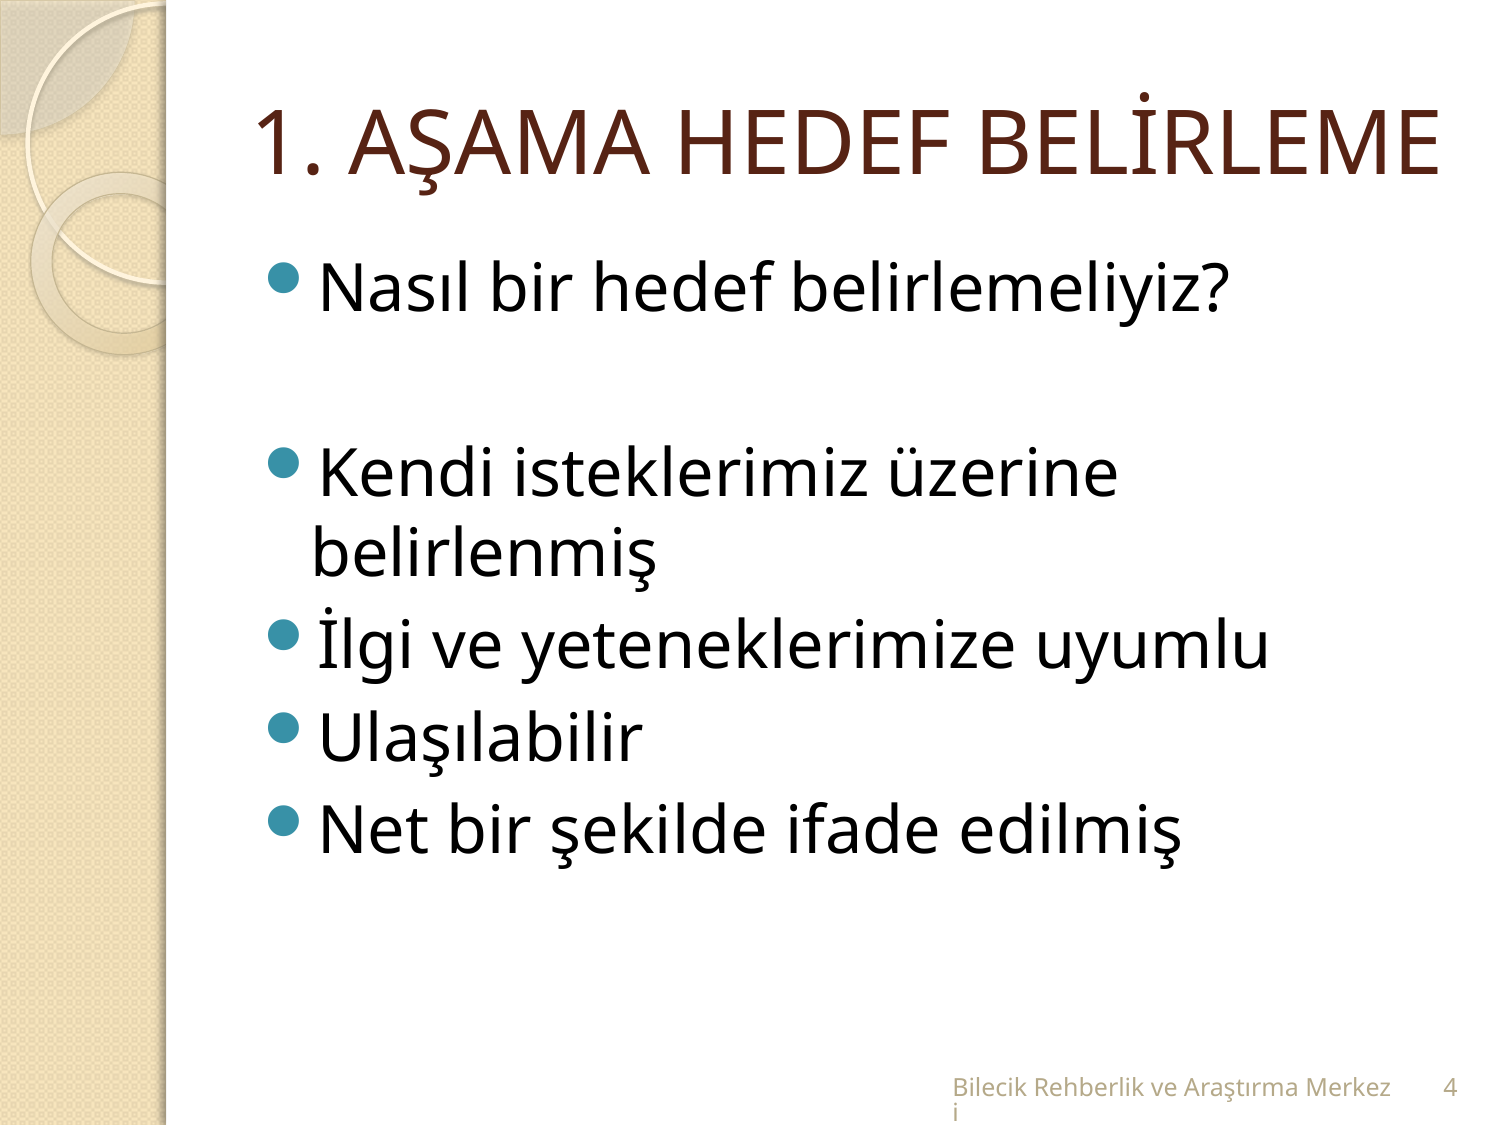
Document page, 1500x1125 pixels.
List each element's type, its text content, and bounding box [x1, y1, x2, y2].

footer Bilecik Rehberlik ve Araştırma Merkezi [937, 1034, 1413, 1113]
list Nasıl bir hedef belirlemeliyiz? Kendi isteklerimiz üzerine belirlenmiş İlgi ve yeteneklerimize uyumlu Ulaşılabilir Net bir şekilde ifade edilmiş [235, 237, 1466, 1025]
title 1. AŞAMA HEDEF BELİRLEME [235, 45, 1466, 233]
slide_number 4 [1413, 1034, 1488, 1113]
